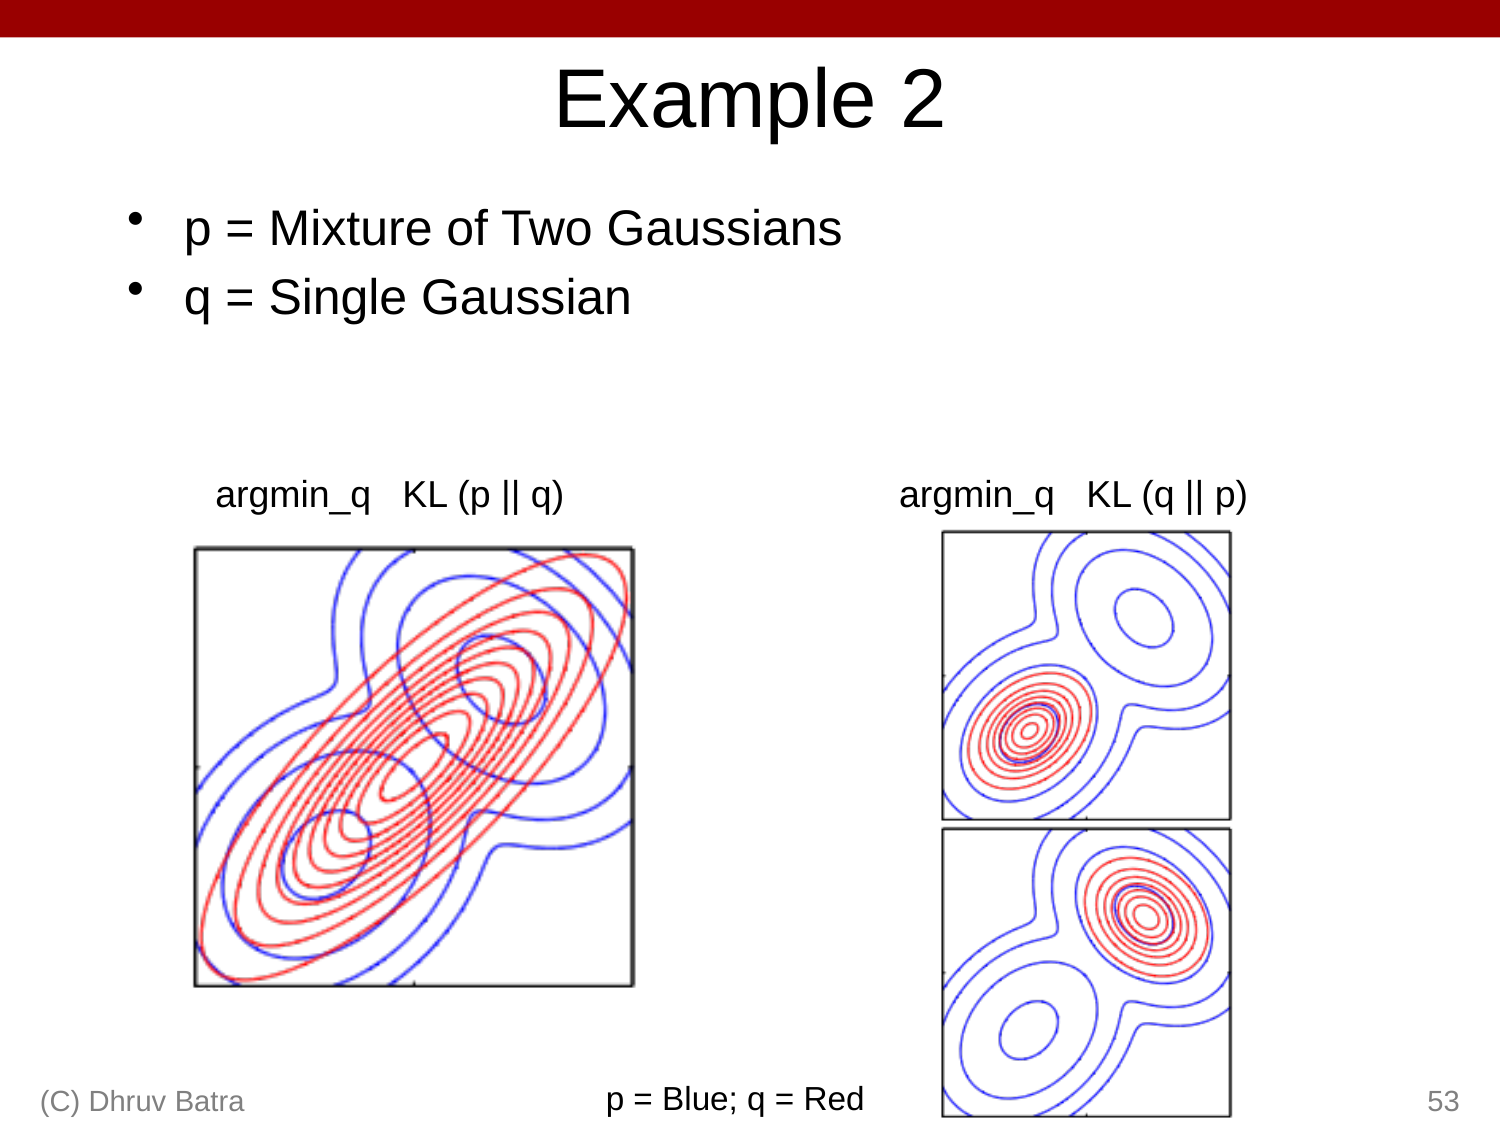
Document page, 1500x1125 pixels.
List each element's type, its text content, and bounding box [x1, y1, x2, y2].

text_box argmin_q KL (p || q) [200, 462, 590, 523]
footer (C) Dhruv Batra [24, 1049, 501, 1125]
picture [937, 524, 1234, 1118]
list p = Mixture of Two Gaussians q = Single Gaussian [112, 187, 1388, 1051]
text_box p = Blue; q = Red [590, 1069, 880, 1125]
slide_number 53 [1232, 1049, 1476, 1125]
title Example 2 [112, 37, 1388, 151]
text_box argmin_q KL (q || p) [884, 462, 1274, 523]
picture [187, 537, 638, 988]
